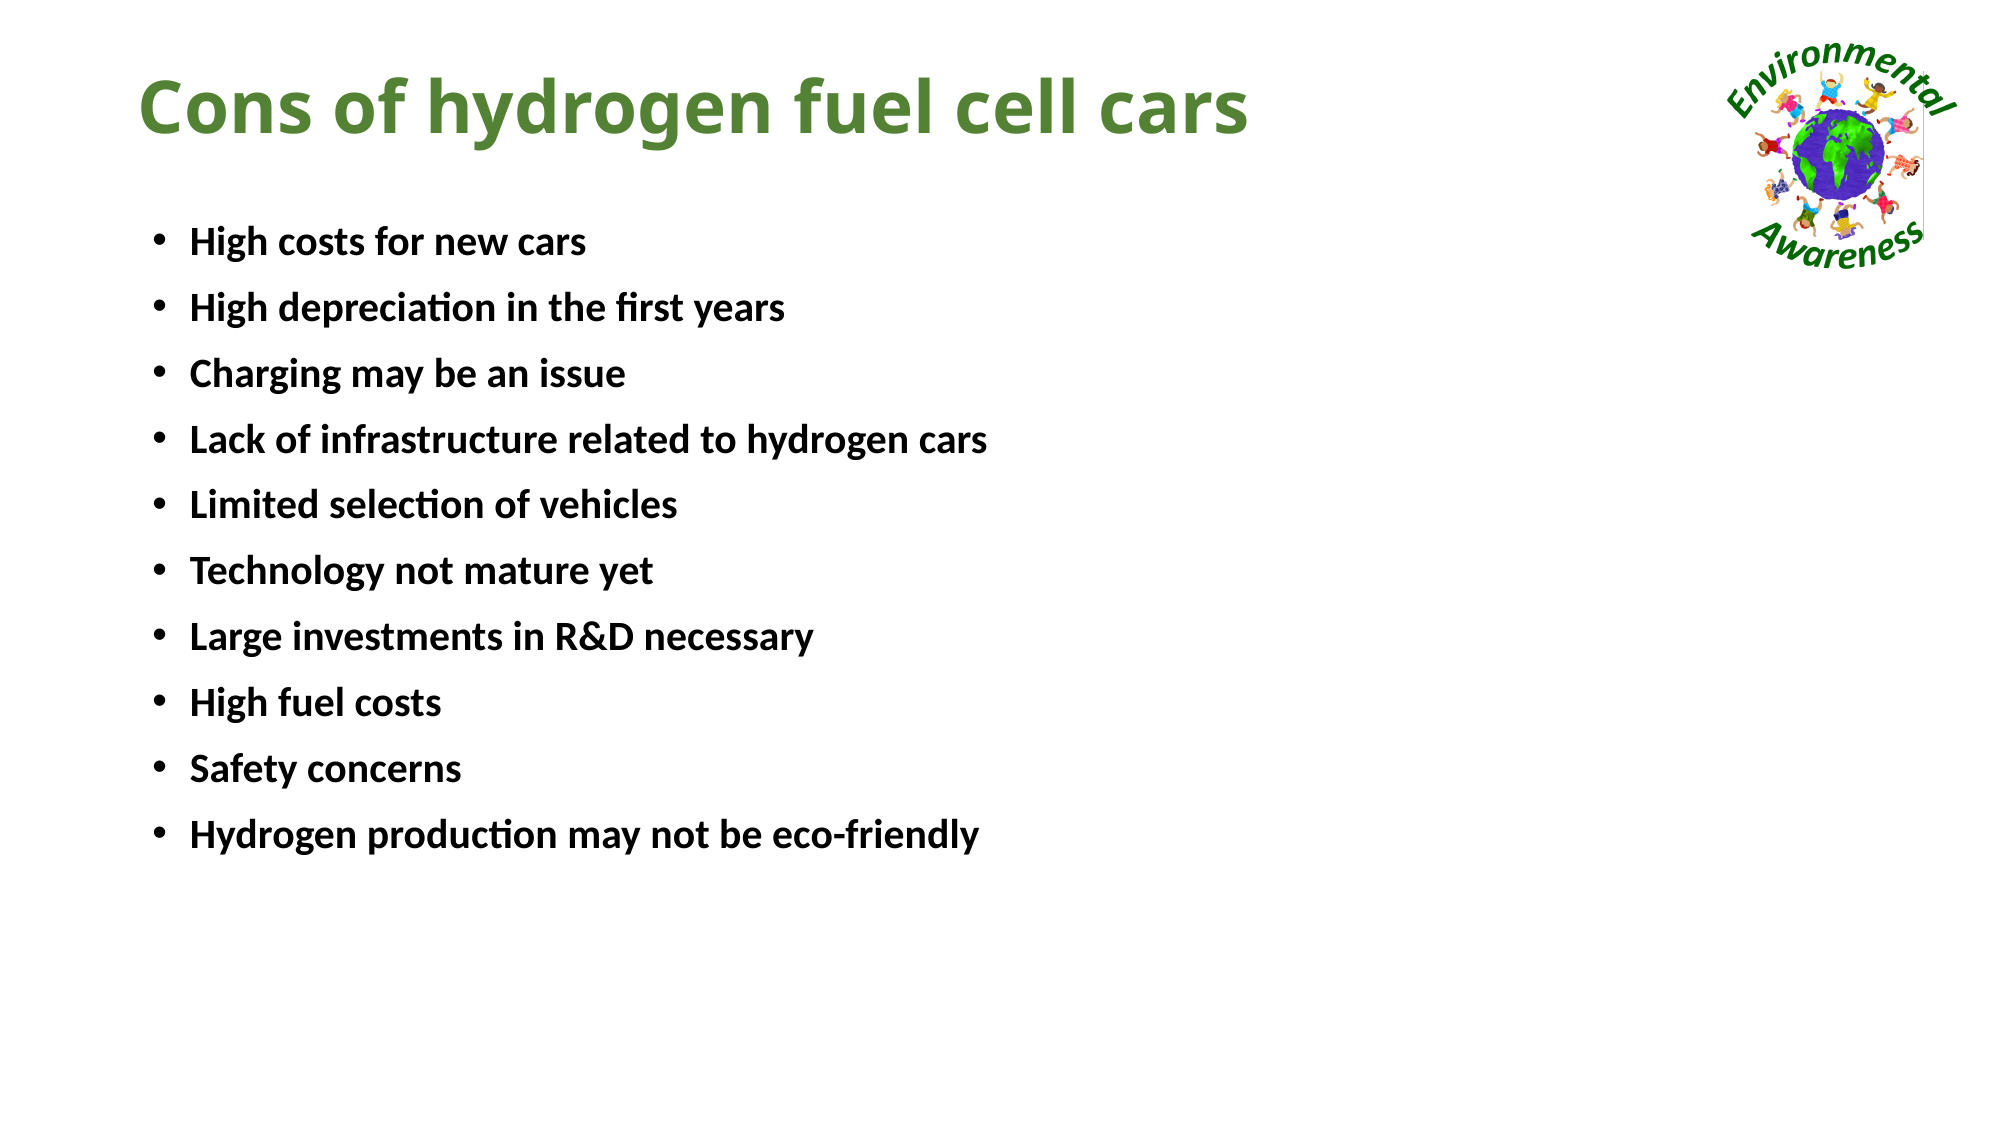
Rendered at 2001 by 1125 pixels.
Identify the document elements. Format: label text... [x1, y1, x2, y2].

title Cons of hydrogen fuel cell cars [122, 59, 1650, 160]
picture [1716, 35, 1962, 278]
list High costs for new cars High depreciation in the first years Charging may be an issue Lack of infrastructure related to hydrogen cars Limited selection of vehicles Technology not mature yet Large investments in R&D necessary High fuel costs Safety concerns Hydrogen production may not be eco-friendly [137, 212, 1650, 1021]
